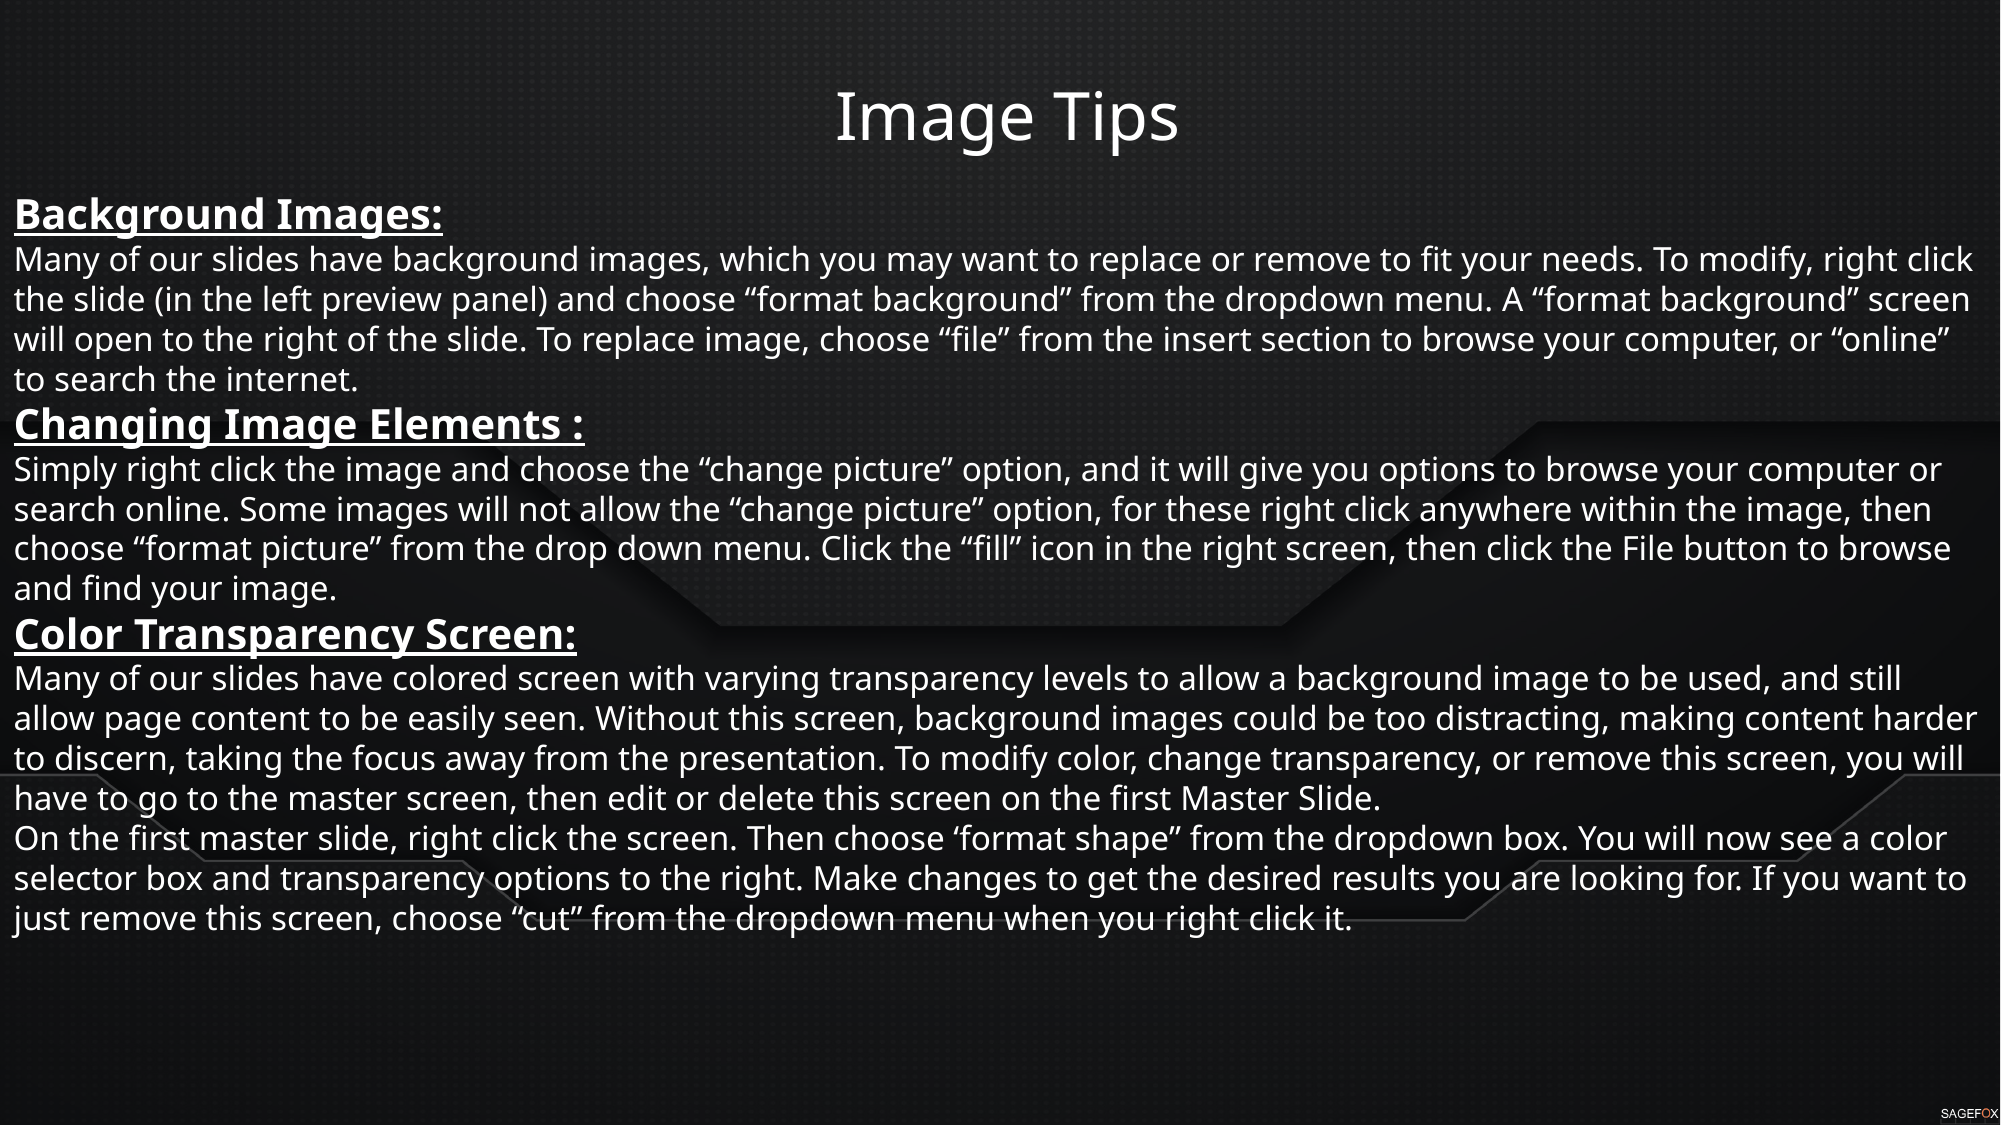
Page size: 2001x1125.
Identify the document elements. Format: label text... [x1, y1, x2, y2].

text_box Background Images: Many of our slides have background images, which you may want to replace or remove to fit your needs. To modify, right click the slide (in the left preview panel) and choose “format background” from the dropdown menu. A “format background” screen will open to the right of the slide. To replace image, choose “file” from the insert section to browse your computer, or “online” to search the internet. Changing Image Elements : Simply right click the image and choose the “change picture” option, and it will give you options to browse your computer or search online. Some images will not allow the “change picture” option, for these right click anywhere within the image, then choose “format picture” from the drop down menu. Click the “fill” icon in the right screen, then click the File button to browse and find your image. Color Transparency Screen: Many of our slides have colored screen with varying transparency levels to allow a background image to be used, and still allow page content to be easily seen. Without this screen, background images could be too distracting, making content harder to discern, taking the focus away from the presentation. To modify color, change transparency, or remove this screen, you will have to go to the master screen, then edit or delete this screen on the first Master Slide. On the first master slide, right click the screen. Then choose ‘format shape” from the dropdown box. You will now see a color selector box and transparency options to the right. Make changes to get the desired results you are looking for. If you want to just remove this screen, choose “cut” from the dropdown menu when you right click it. [0, 0, 2000, 1125]
title Image Tips [597, 59, 1420, 177]
